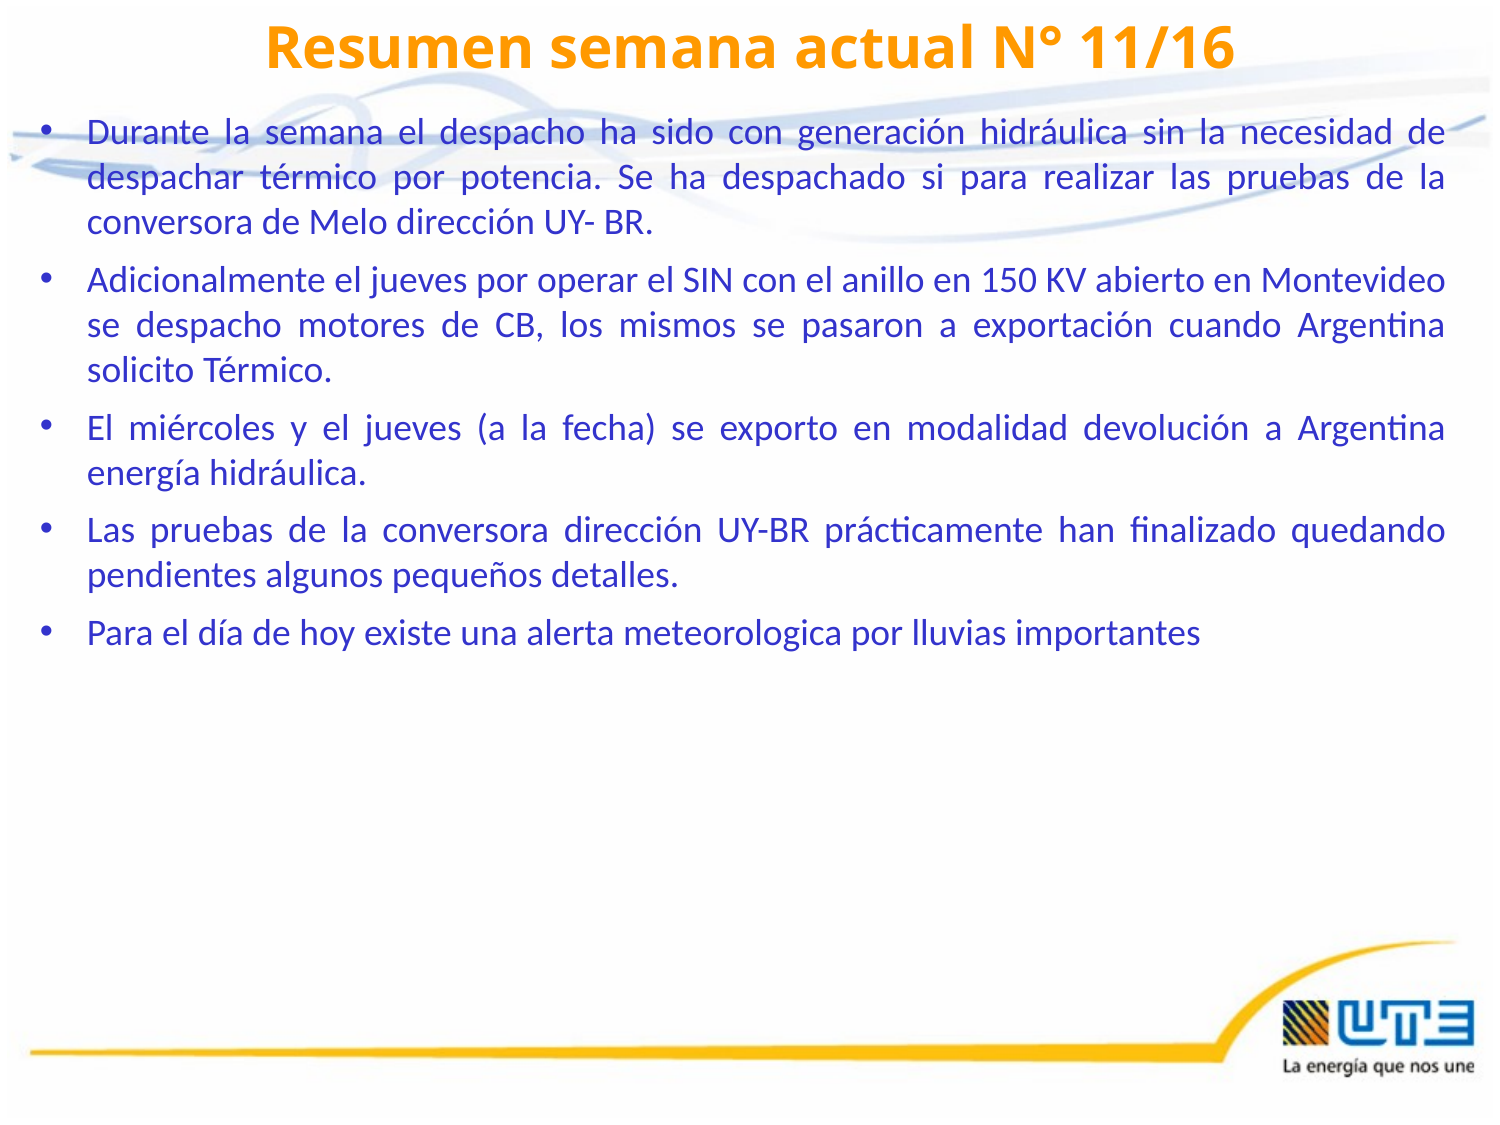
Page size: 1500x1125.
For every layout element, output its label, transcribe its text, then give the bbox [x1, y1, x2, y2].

title Resumen semana actual N° 11/16 [37, 24, 1463, 88]
list Durante la semana el despacho ha sido con generación hidráulica sin la necesidad de despachar térmico por potencia. Se ha despachado si para realizar las pruebas de la conversora de Melo dirección UY- BR. Adicionalmente el jueves por operar el SIN con el anillo en 150 KV abierto en Montevideo se despacho motores de CB, los mismos se pasaron a exportación cuando Argentina solicito Térmico. El miércoles y el jueves (a la fecha) se exporto en modalidad devolución a Argentina energía hidráulica. Las pruebas de la conversora dirección UY-BR prácticamente han finalizado quedando pendientes algunos pequeños detalles. Para el día de hoy existe una alerta meteorologica por lluvias importantes [24, 99, 1463, 1125]
picture [7, 6, 1493, 1118]
